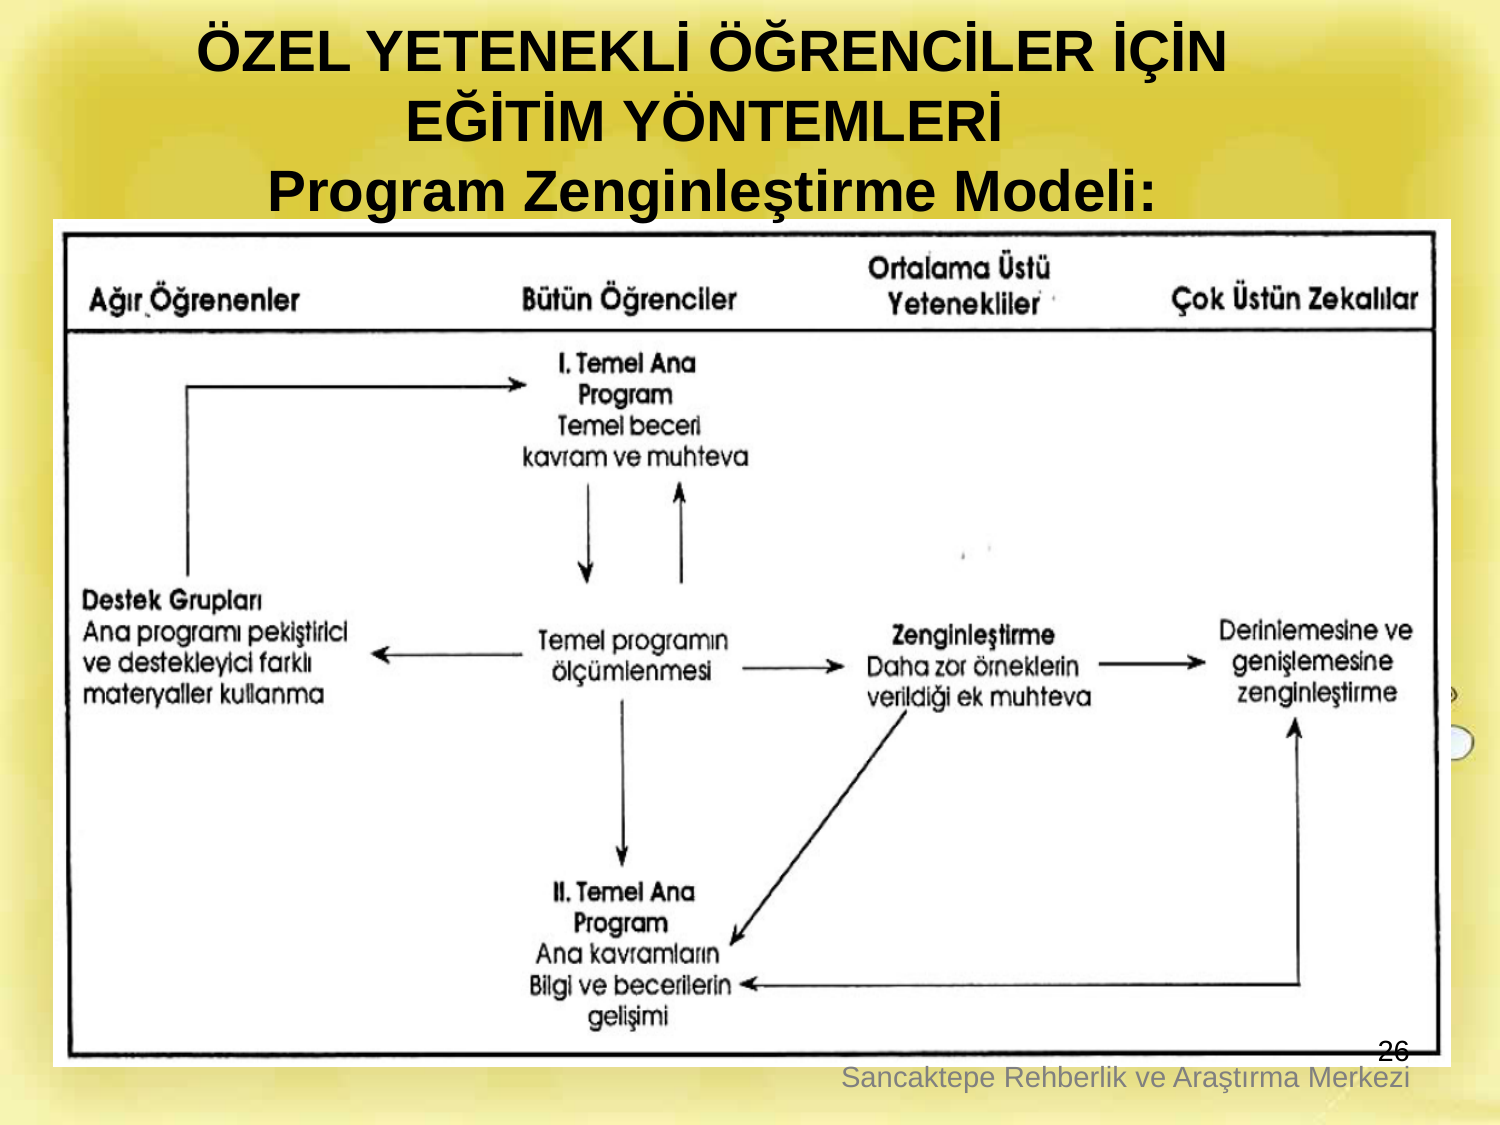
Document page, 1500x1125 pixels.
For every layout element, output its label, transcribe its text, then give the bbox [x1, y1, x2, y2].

text_box Sancaktepe Rehberlik ve Araştırma Merkezi [797, 1072, 1455, 1112]
picture [0, 0, 1500, 1125]
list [52, 219, 1452, 1067]
title ÖZEL YETENEKLİ ÖĞRENCİLER İÇİN EĞİTİM YÖNTEMLERİ Program Zenginleştirme Modeli: [100, 0, 1326, 218]
